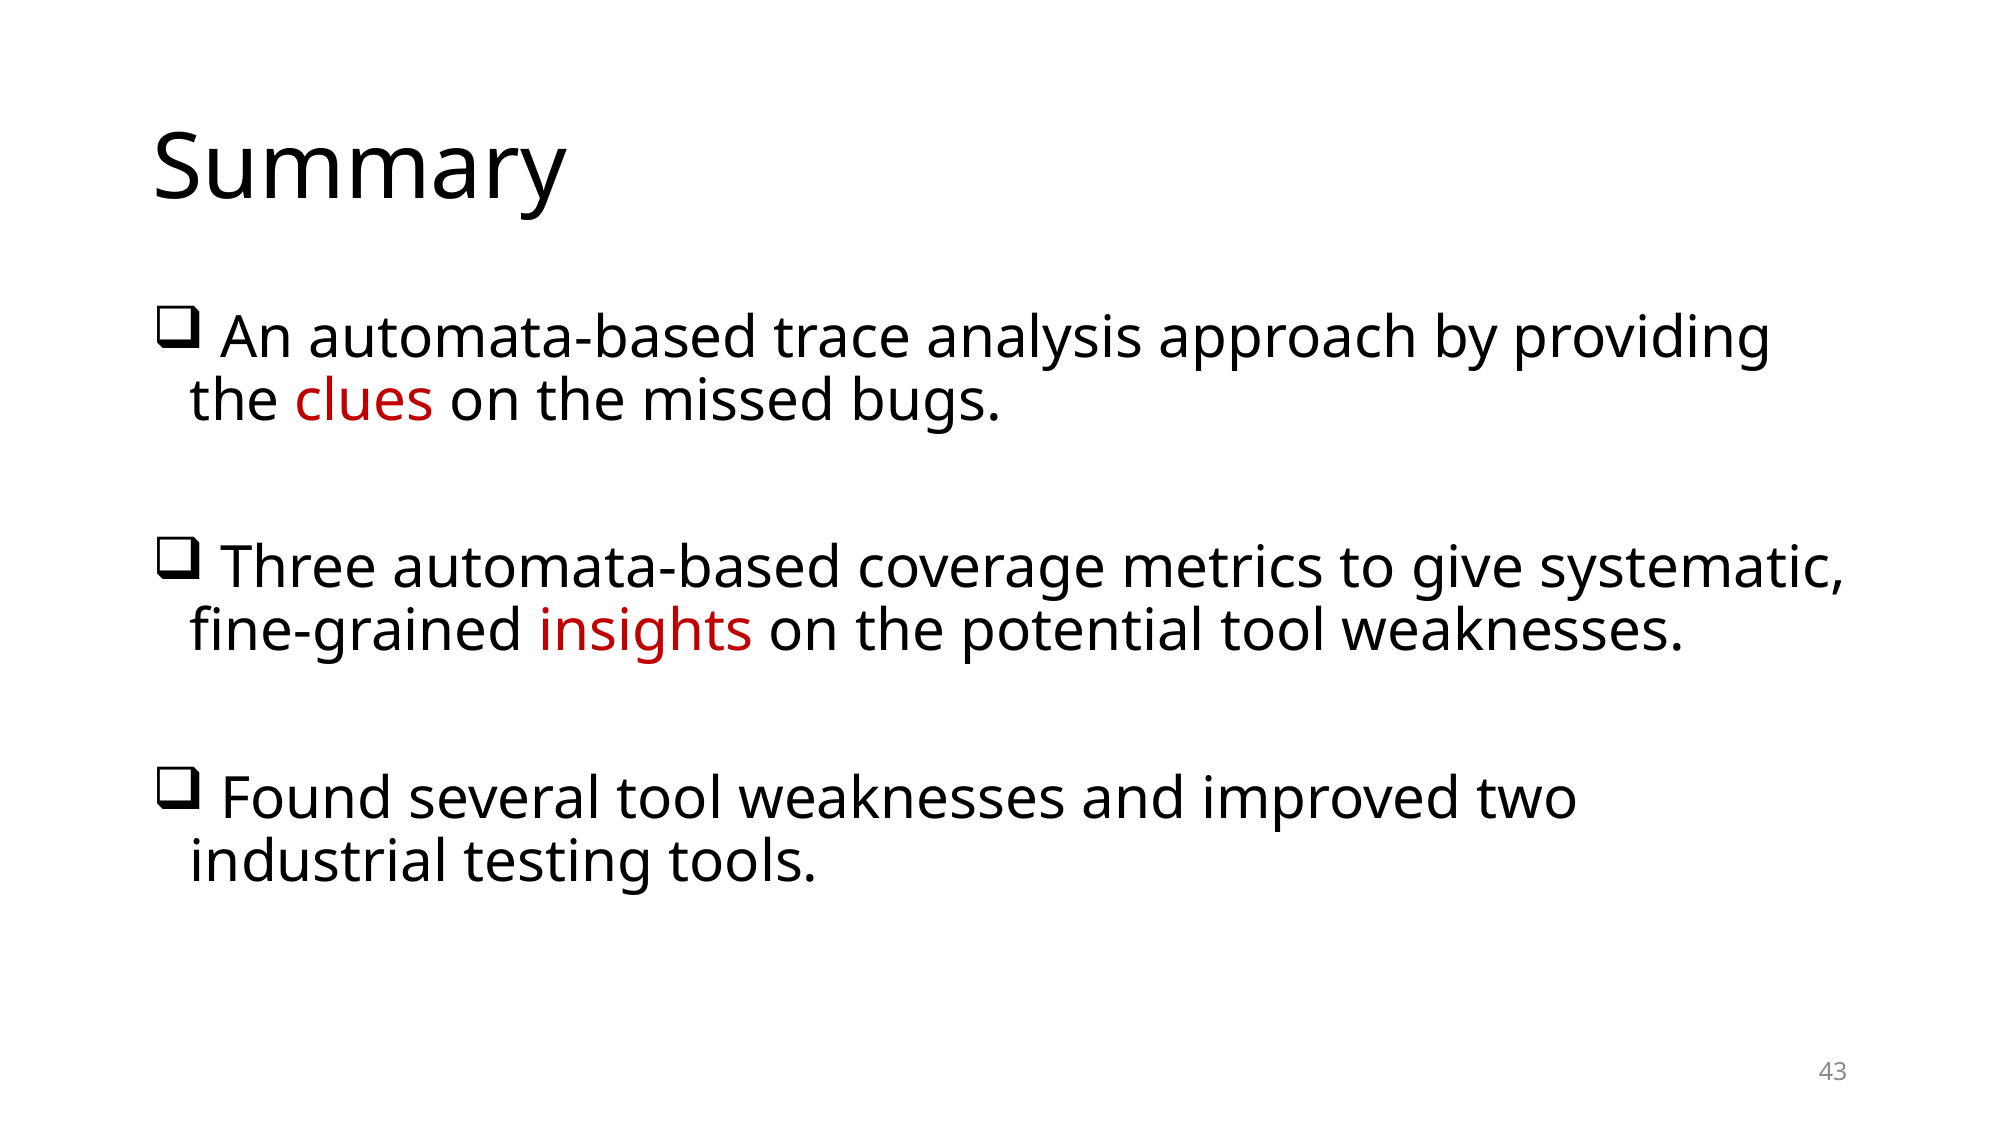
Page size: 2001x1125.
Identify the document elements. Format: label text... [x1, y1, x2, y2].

slide_number 43 [1412, 1042, 1863, 1103]
list An automata-based trace analysis approach by providing the clues on the missed bugs. Three automata-based coverage metrics to give systematic, fine-grained insights on the potential tool weaknesses. Found several tool weaknesses and improved two industrial testing tools. [137, 299, 1863, 1014]
title Summary [137, 59, 1863, 278]
